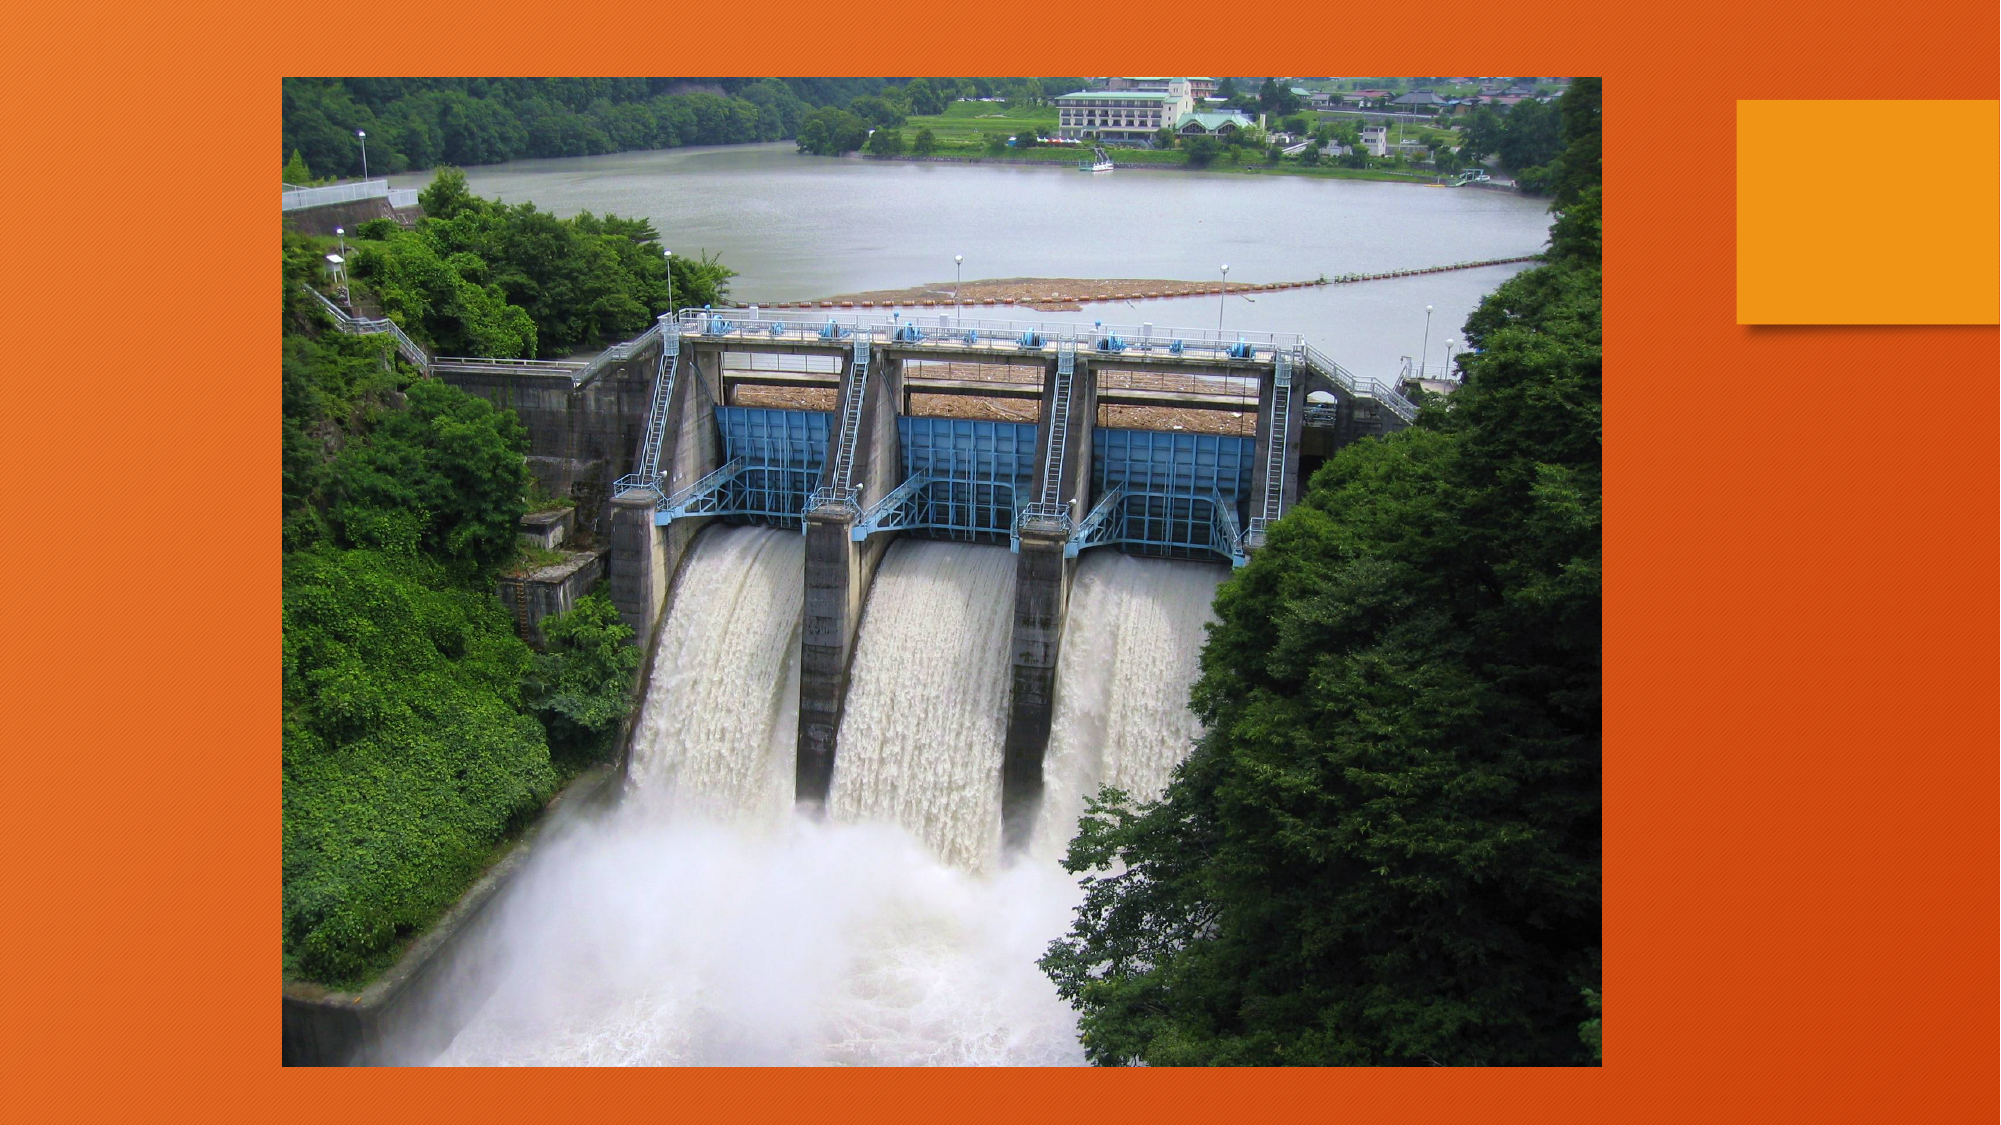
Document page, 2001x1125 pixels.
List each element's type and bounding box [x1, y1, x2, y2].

picture [1736, 325, 2000, 347]
picture [282, 77, 1602, 1067]
